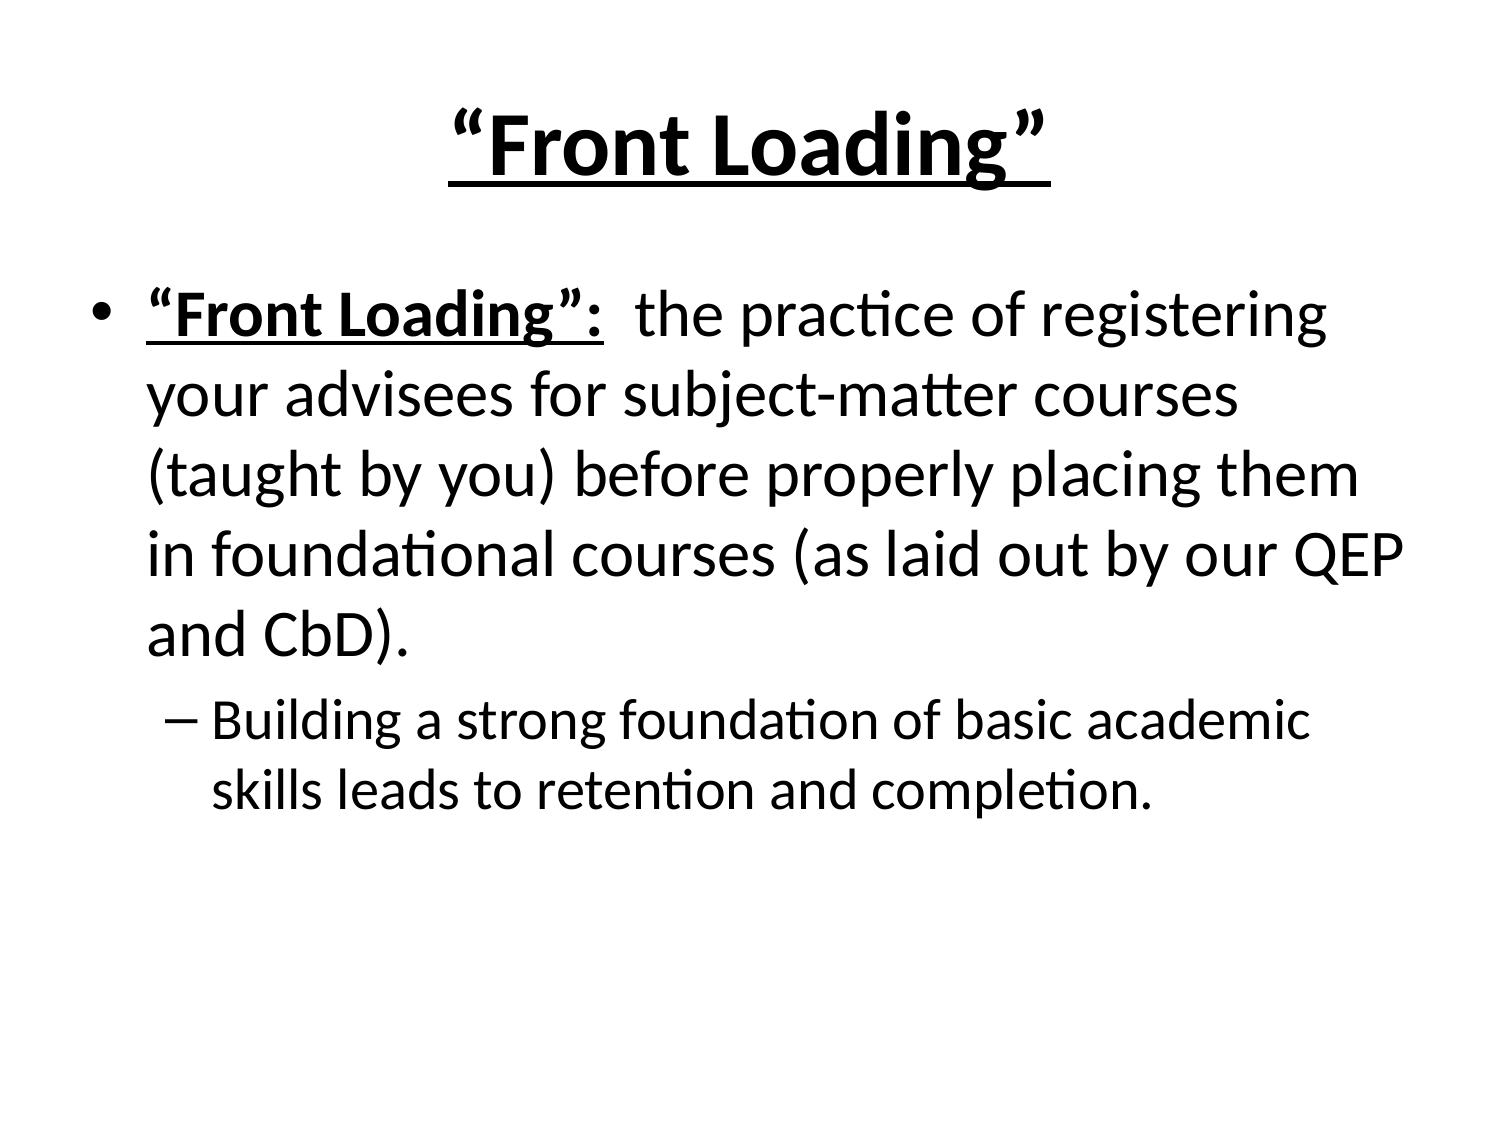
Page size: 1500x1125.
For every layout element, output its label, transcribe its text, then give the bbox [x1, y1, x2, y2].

title “Front Loading” [75, 45, 1425, 233]
list “Front Loading”: the practice of registering your advisees for subject-matter courses (taught by you) before properly placing them in foundational courses (as laid out by our QEP and CbD). Building a strong foundation of basic academic skills leads to retention and completion. [75, 262, 1425, 1005]
